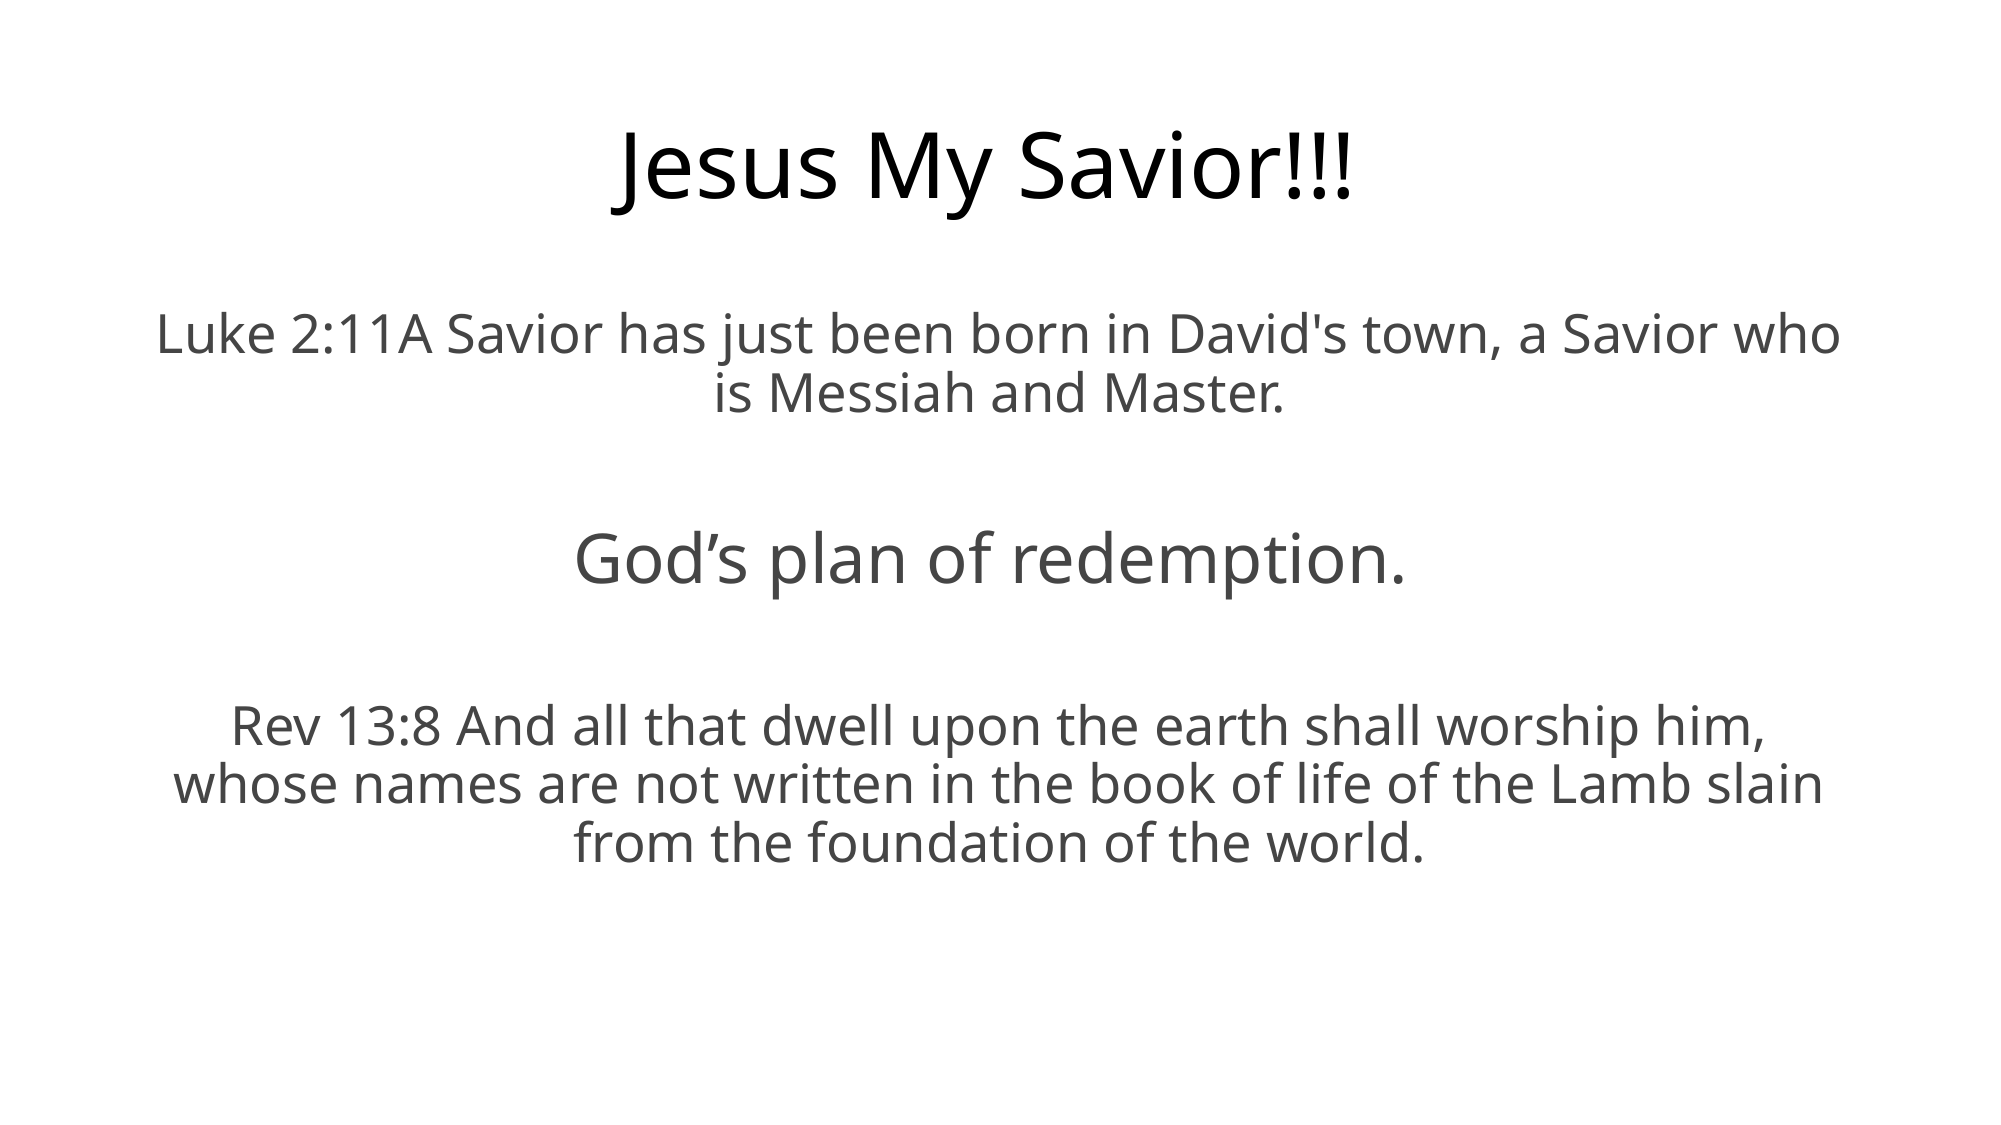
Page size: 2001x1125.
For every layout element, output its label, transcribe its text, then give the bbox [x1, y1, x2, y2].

list Luke 2:11A Savior has just been born in David's town, a Savior who is Messiah and Master. God’s plan of redemption. Rev 13:8 And all that dwell upon the earth shall worship him, whose names are not written in the book of life of the Lamb slain from the foundation of the world. [137, 299, 1863, 1014]
title Jesus My Savior!!! [137, 59, 1863, 278]
